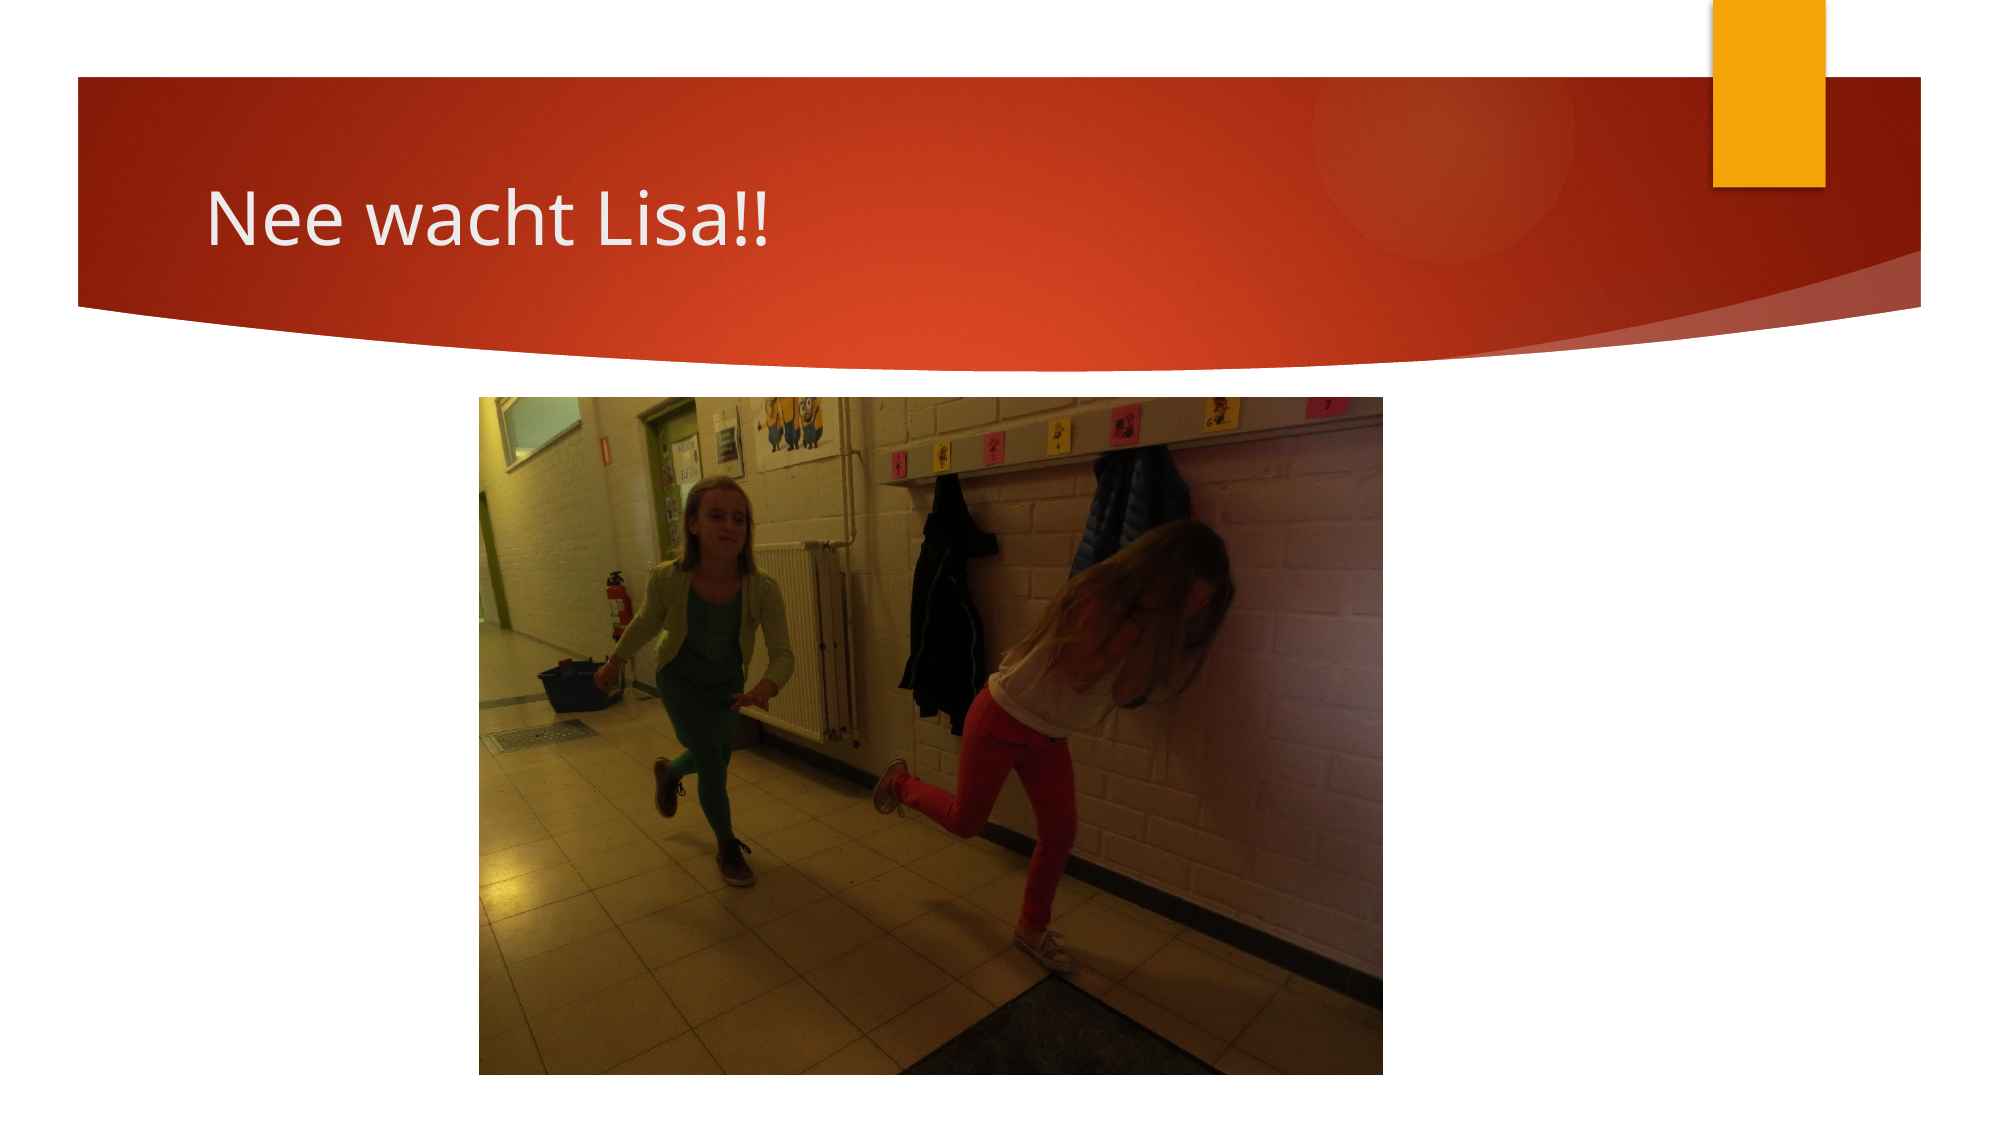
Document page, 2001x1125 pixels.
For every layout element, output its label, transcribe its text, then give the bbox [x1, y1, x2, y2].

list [479, 396, 1383, 1075]
title Nee wacht Lisa!! [189, 155, 1627, 275]
